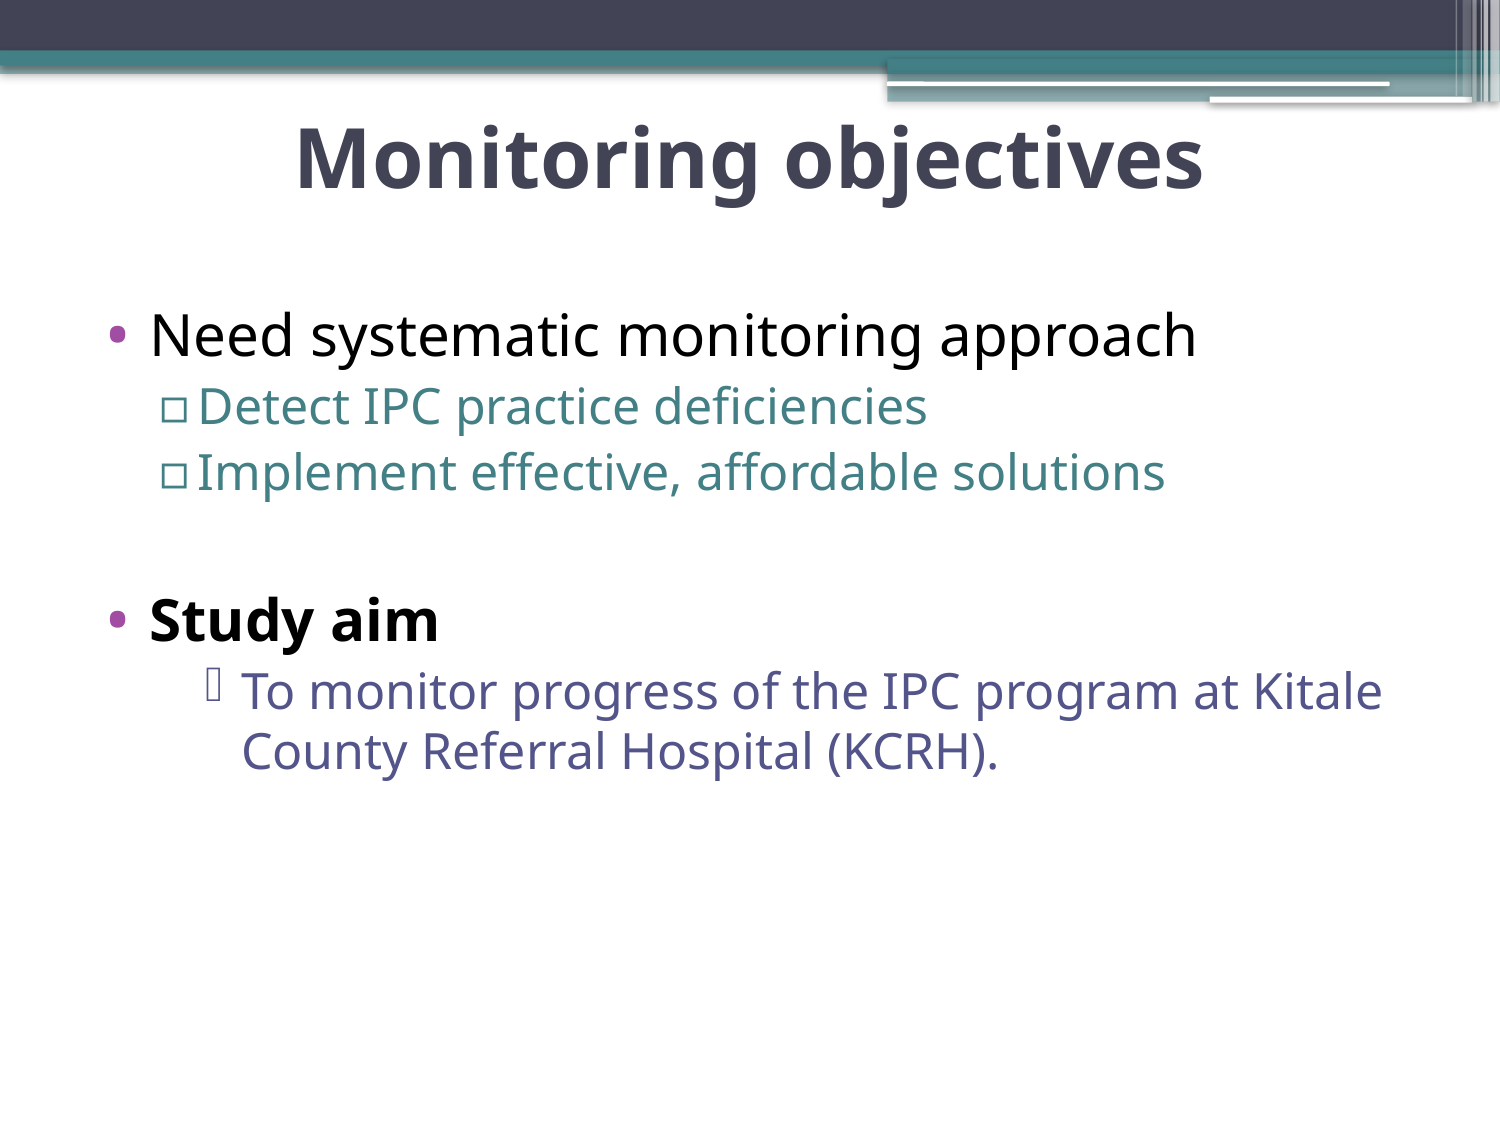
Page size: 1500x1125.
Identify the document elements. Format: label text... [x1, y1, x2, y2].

list Need systematic monitoring approach Detect IPC practice deficiencies Implement effective, affordable solutions Study aim To monitor progress of the IPC program at Kitale County Referral Hospital (KCRH). [75, 290, 1425, 1079]
title Monitoring objectives [75, 90, 1425, 220]
